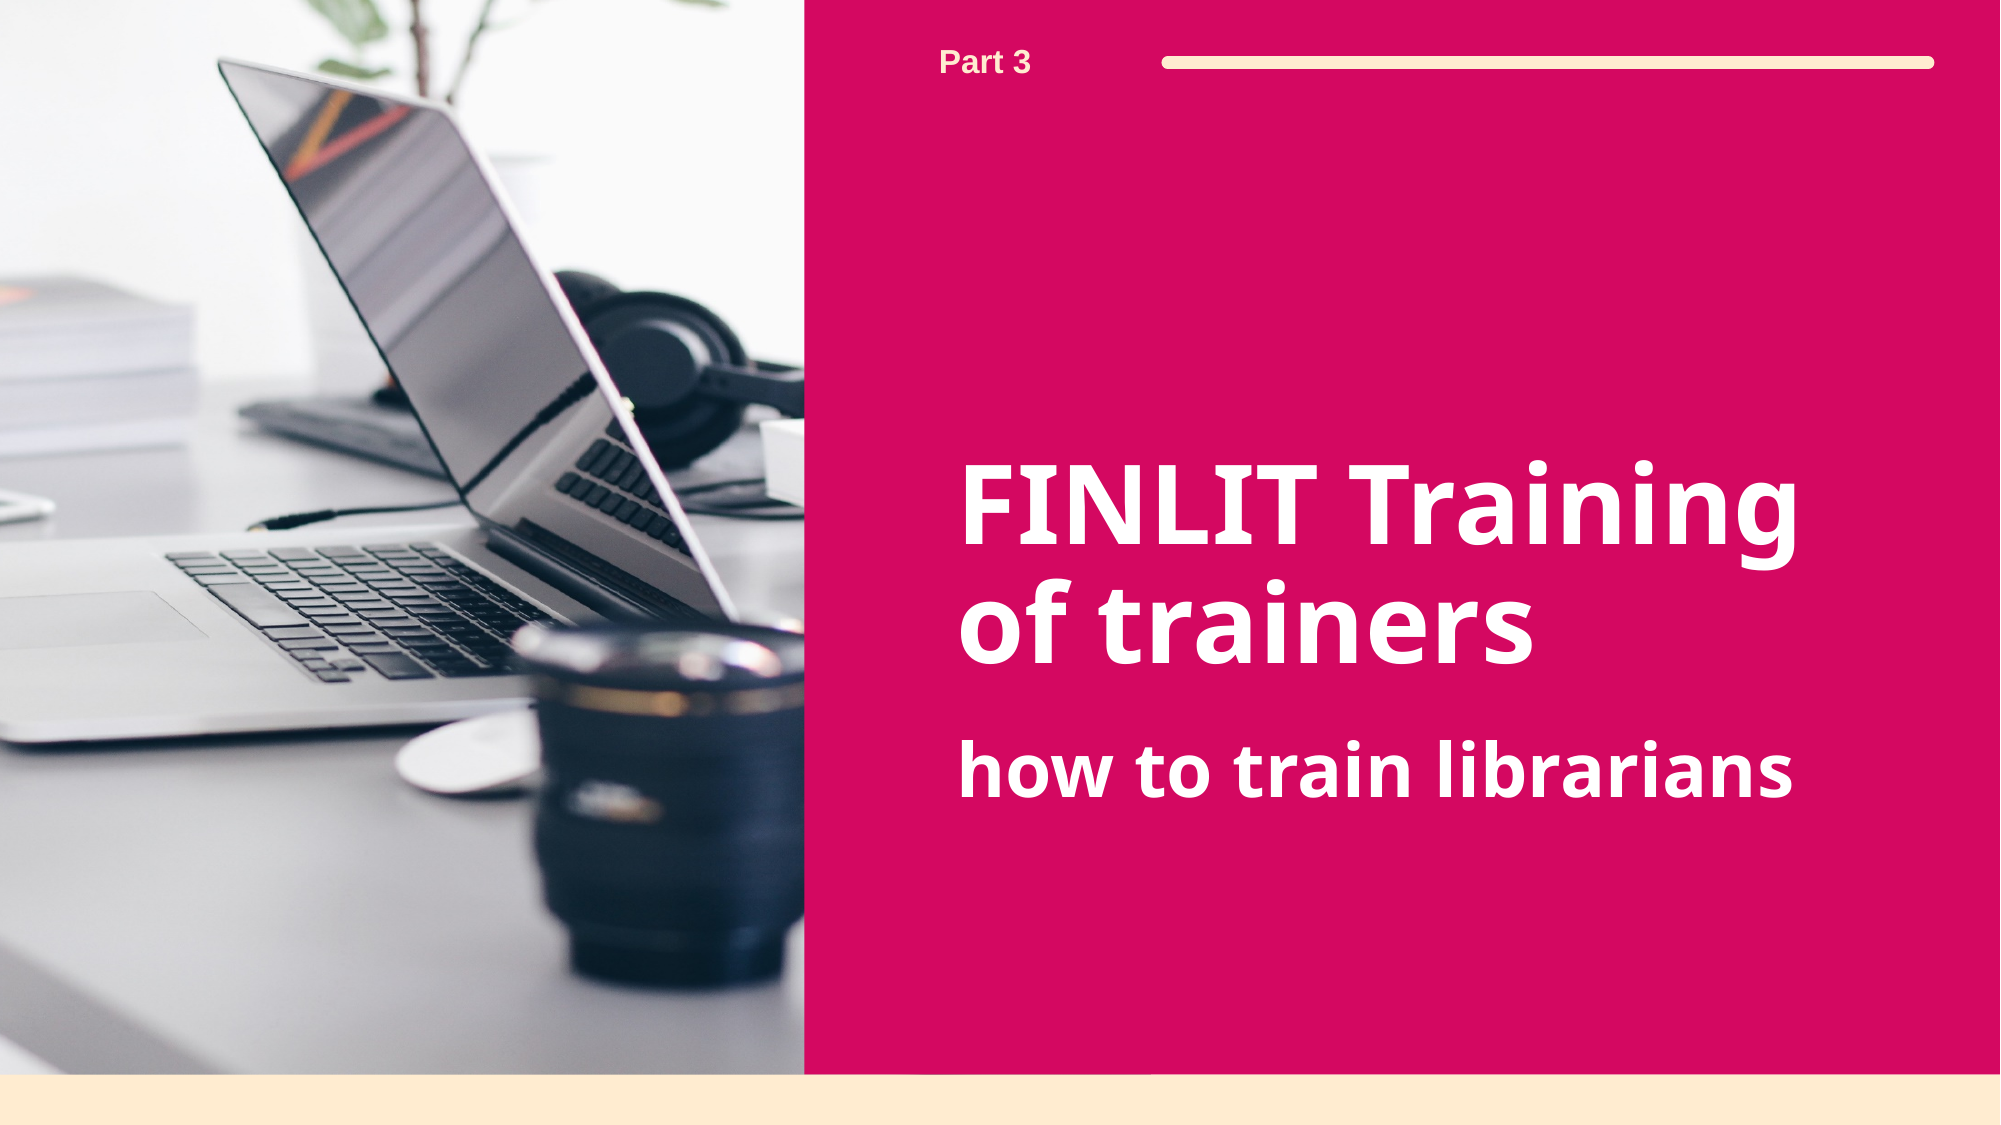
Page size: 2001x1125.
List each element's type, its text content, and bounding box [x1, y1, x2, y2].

title FINLIT Training of trainers how to train librarians [941, 402, 1929, 822]
picture [0, 0, 804, 1074]
